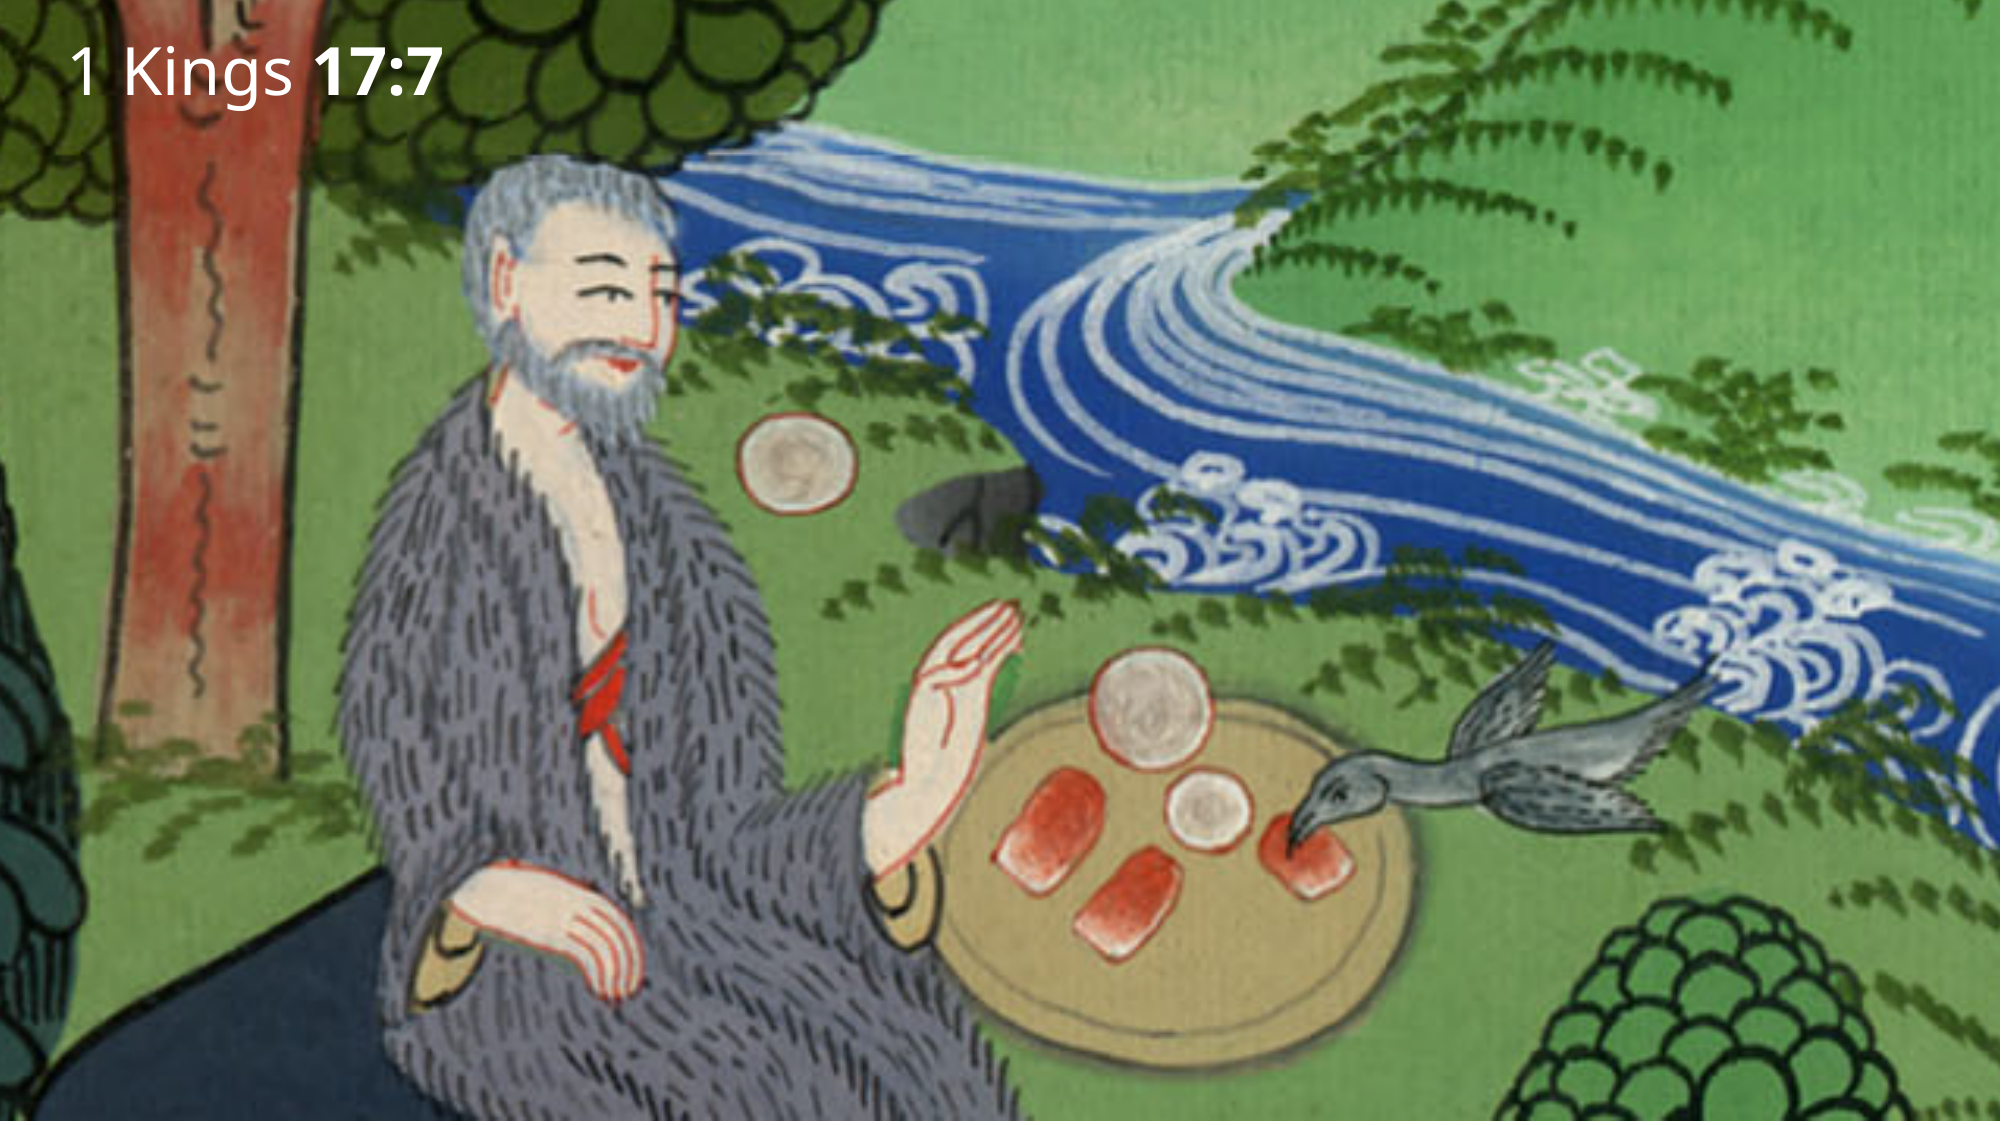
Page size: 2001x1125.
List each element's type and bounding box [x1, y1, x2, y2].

text_box [1019, 1121, 2000, 1125]
picture [0, 0, 2000, 1121]
text_box [0, 1121, 981, 1125]
